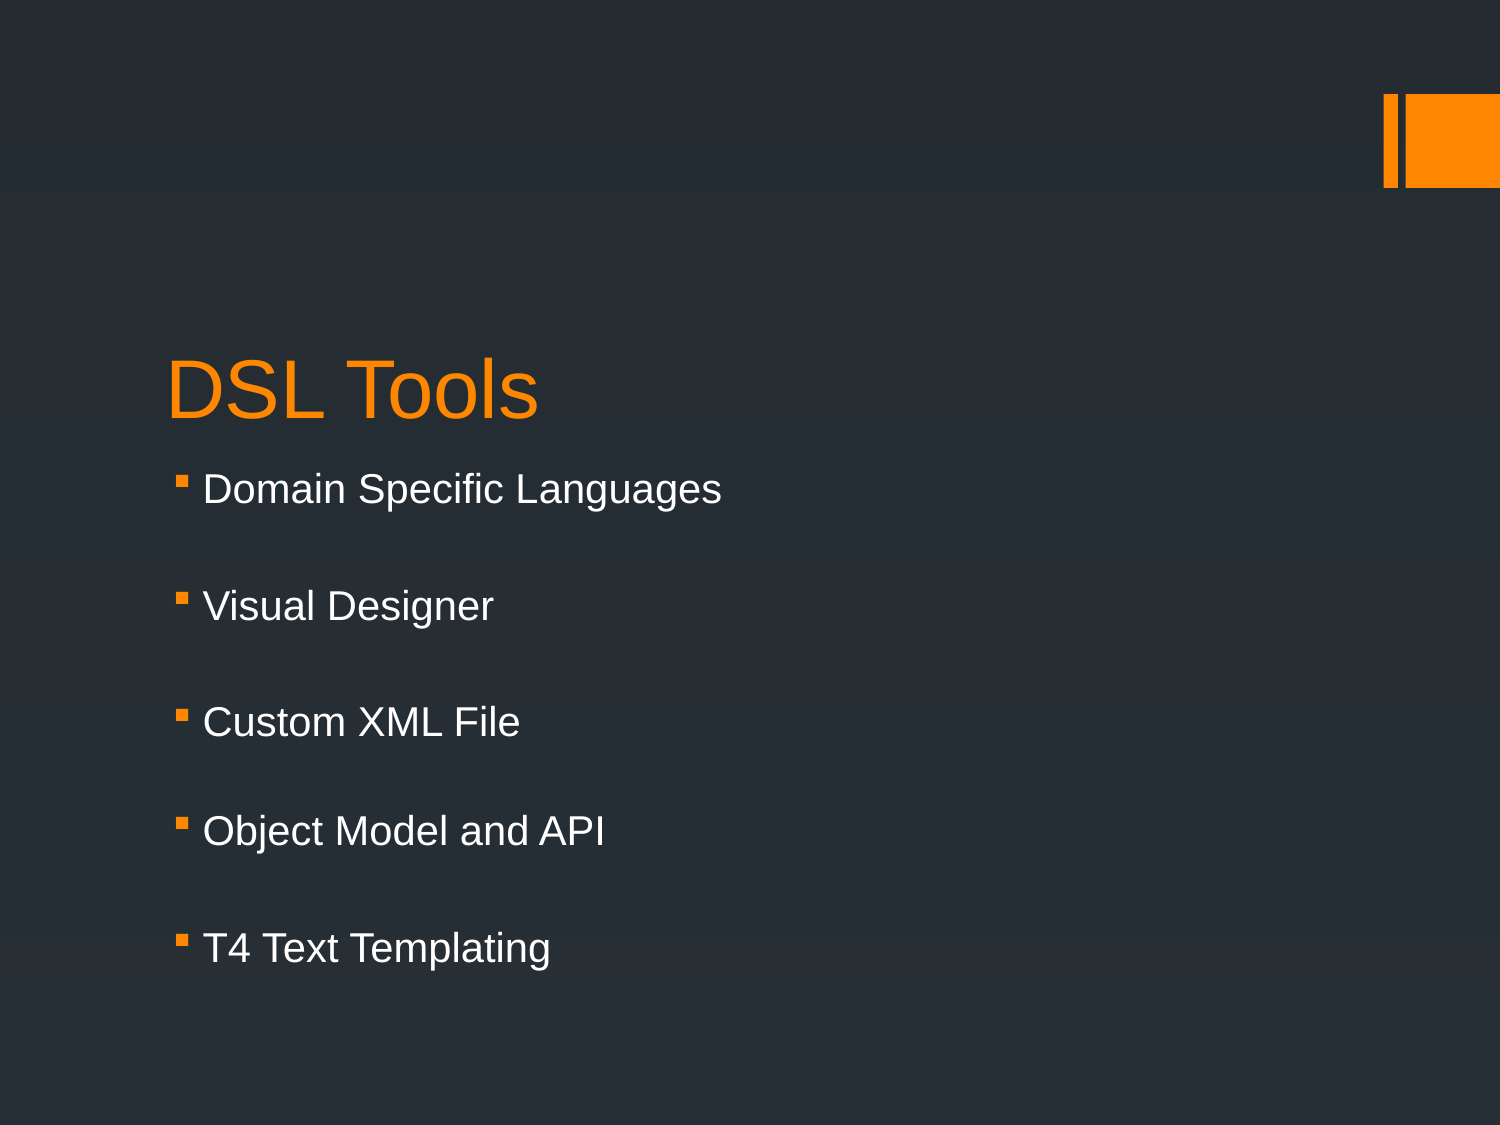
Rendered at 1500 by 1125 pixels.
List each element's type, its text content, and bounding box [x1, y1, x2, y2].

title DSL Tools [150, 253, 1350, 443]
list Domain Specific Languages Visual Designer Custom XML File Object Model and API T4 Text Templating [150, 454, 1350, 1035]
